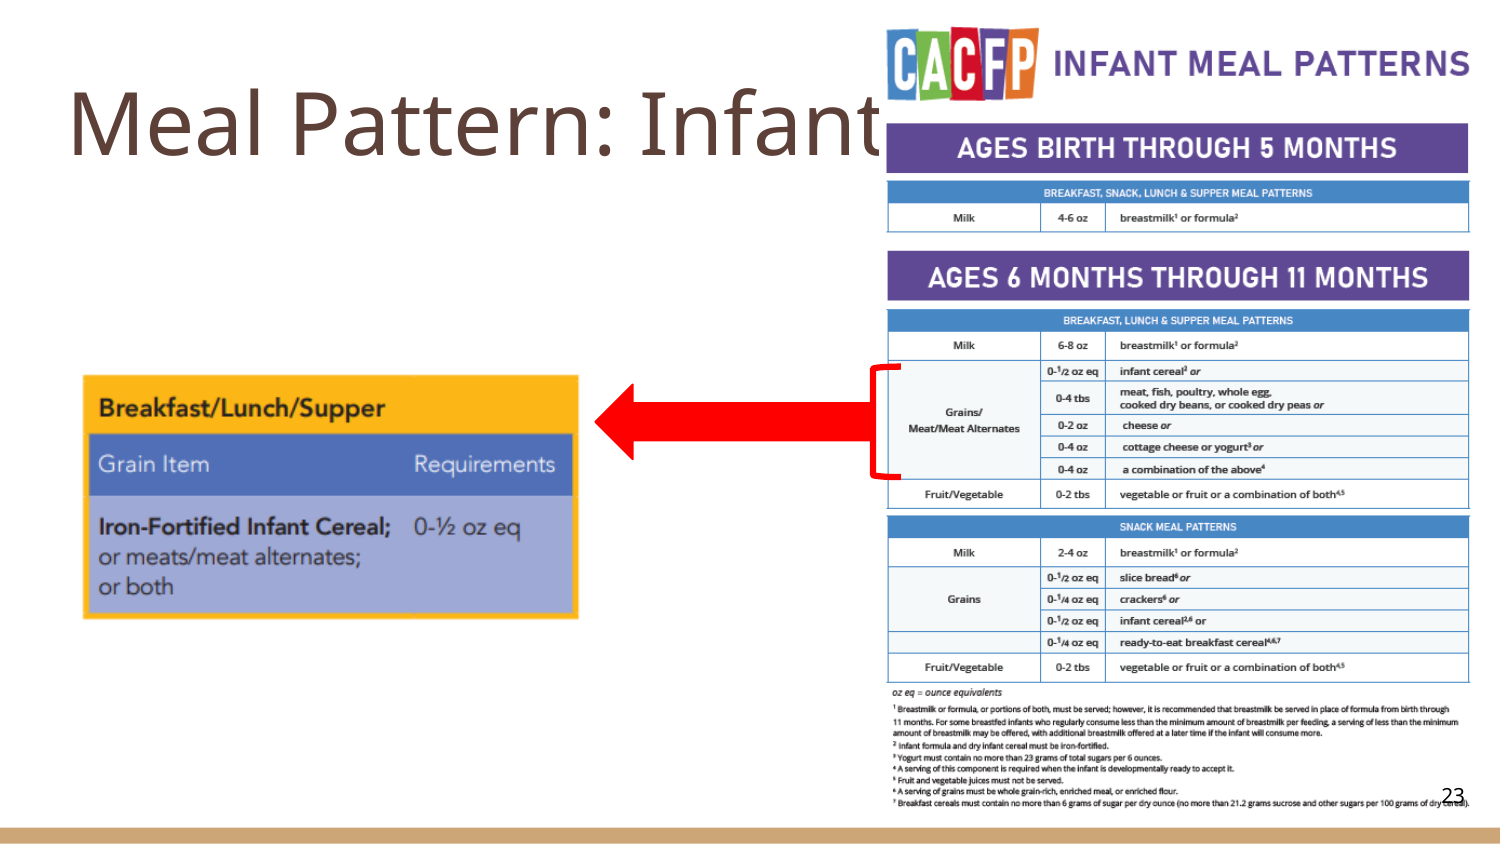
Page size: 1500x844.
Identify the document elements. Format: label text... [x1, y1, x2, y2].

text_box [595, 384, 873, 460]
slide_number ‹#› [1389, 826, 1480, 830]
picture [74, 366, 589, 642]
picture [879, 24, 1480, 819]
title Meal Pattern: Infants [51, 51, 874, 189]
